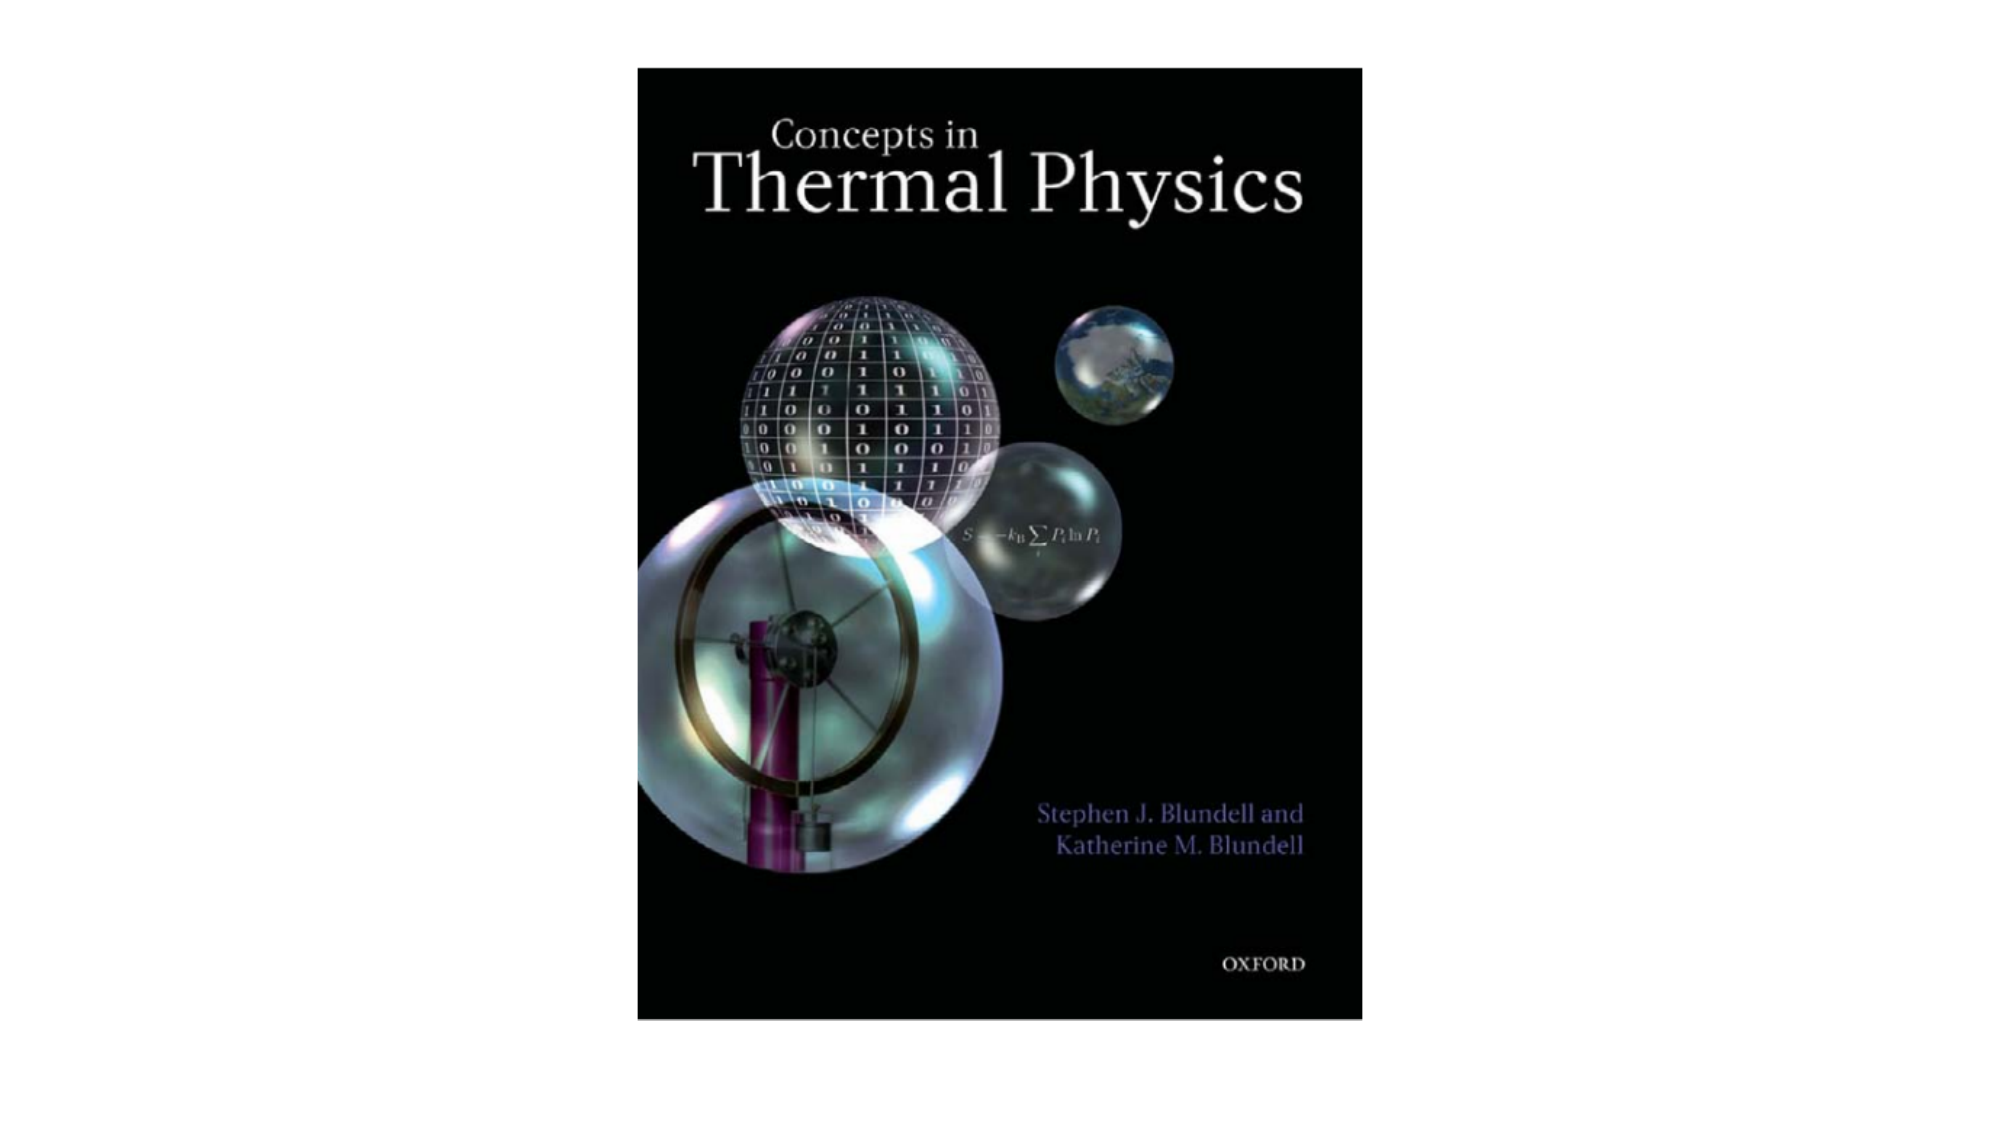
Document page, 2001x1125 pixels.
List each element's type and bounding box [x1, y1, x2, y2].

picture [637, 67, 1363, 1021]
